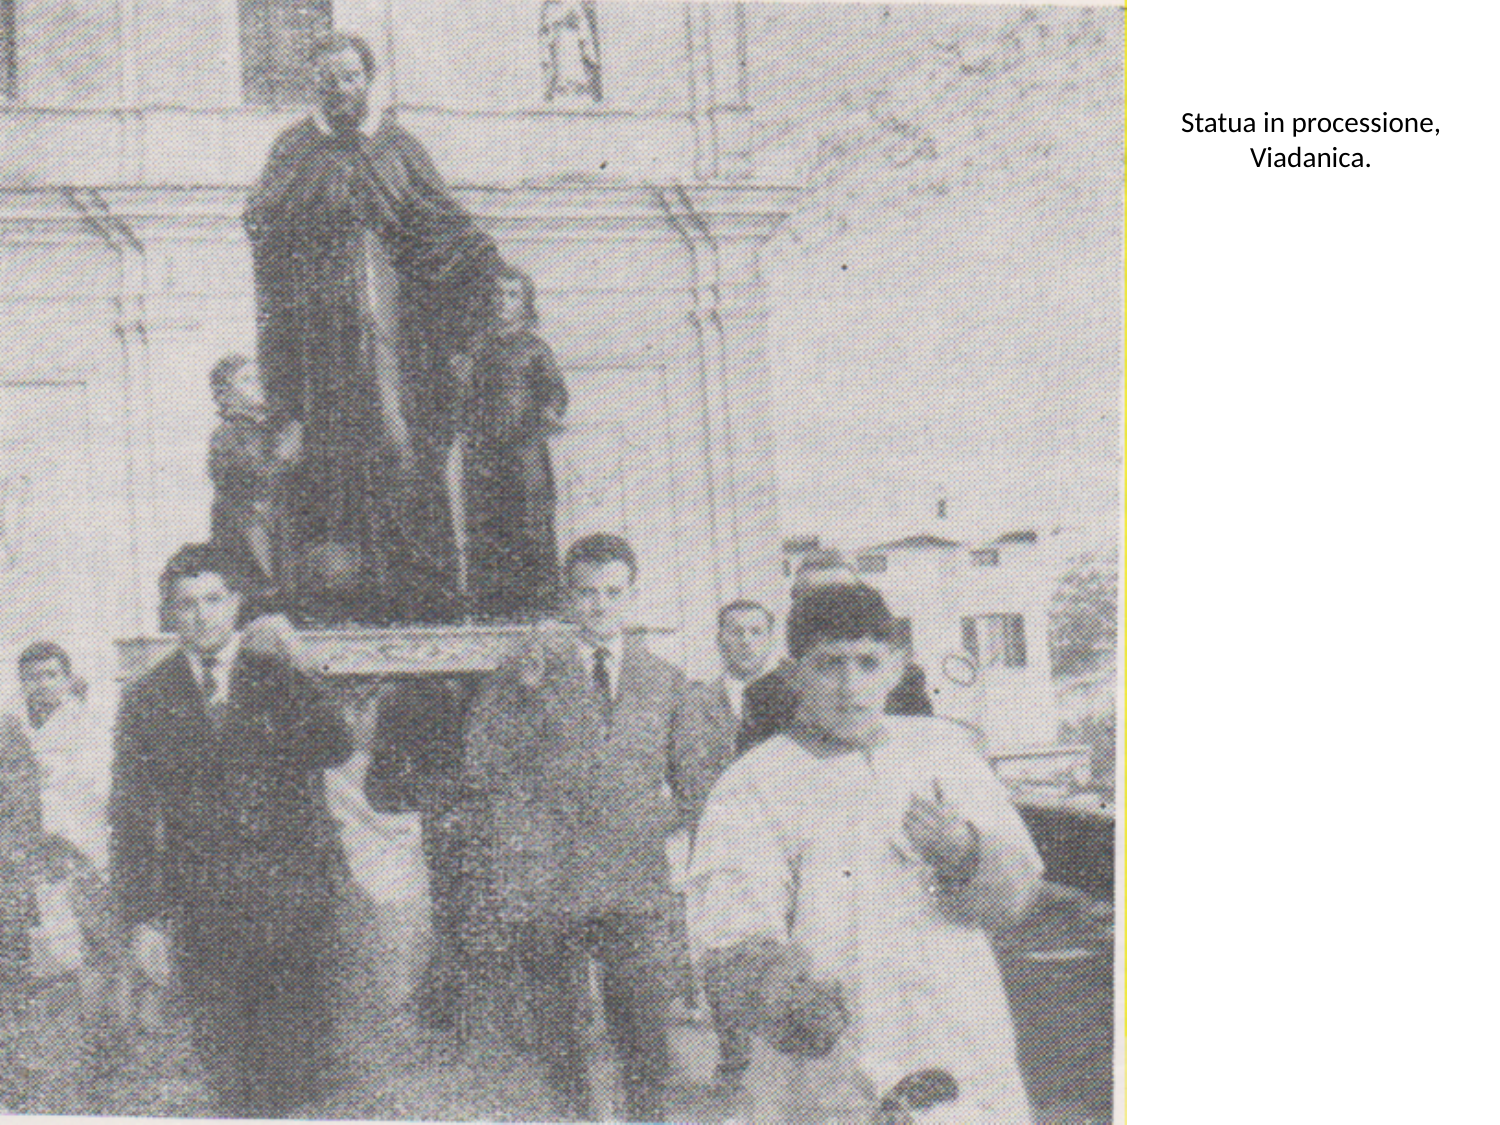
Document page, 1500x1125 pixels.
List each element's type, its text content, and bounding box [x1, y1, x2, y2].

title Statua in processione, Viadanica. [1139, 45, 1483, 233]
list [0, 0, 1127, 1125]
